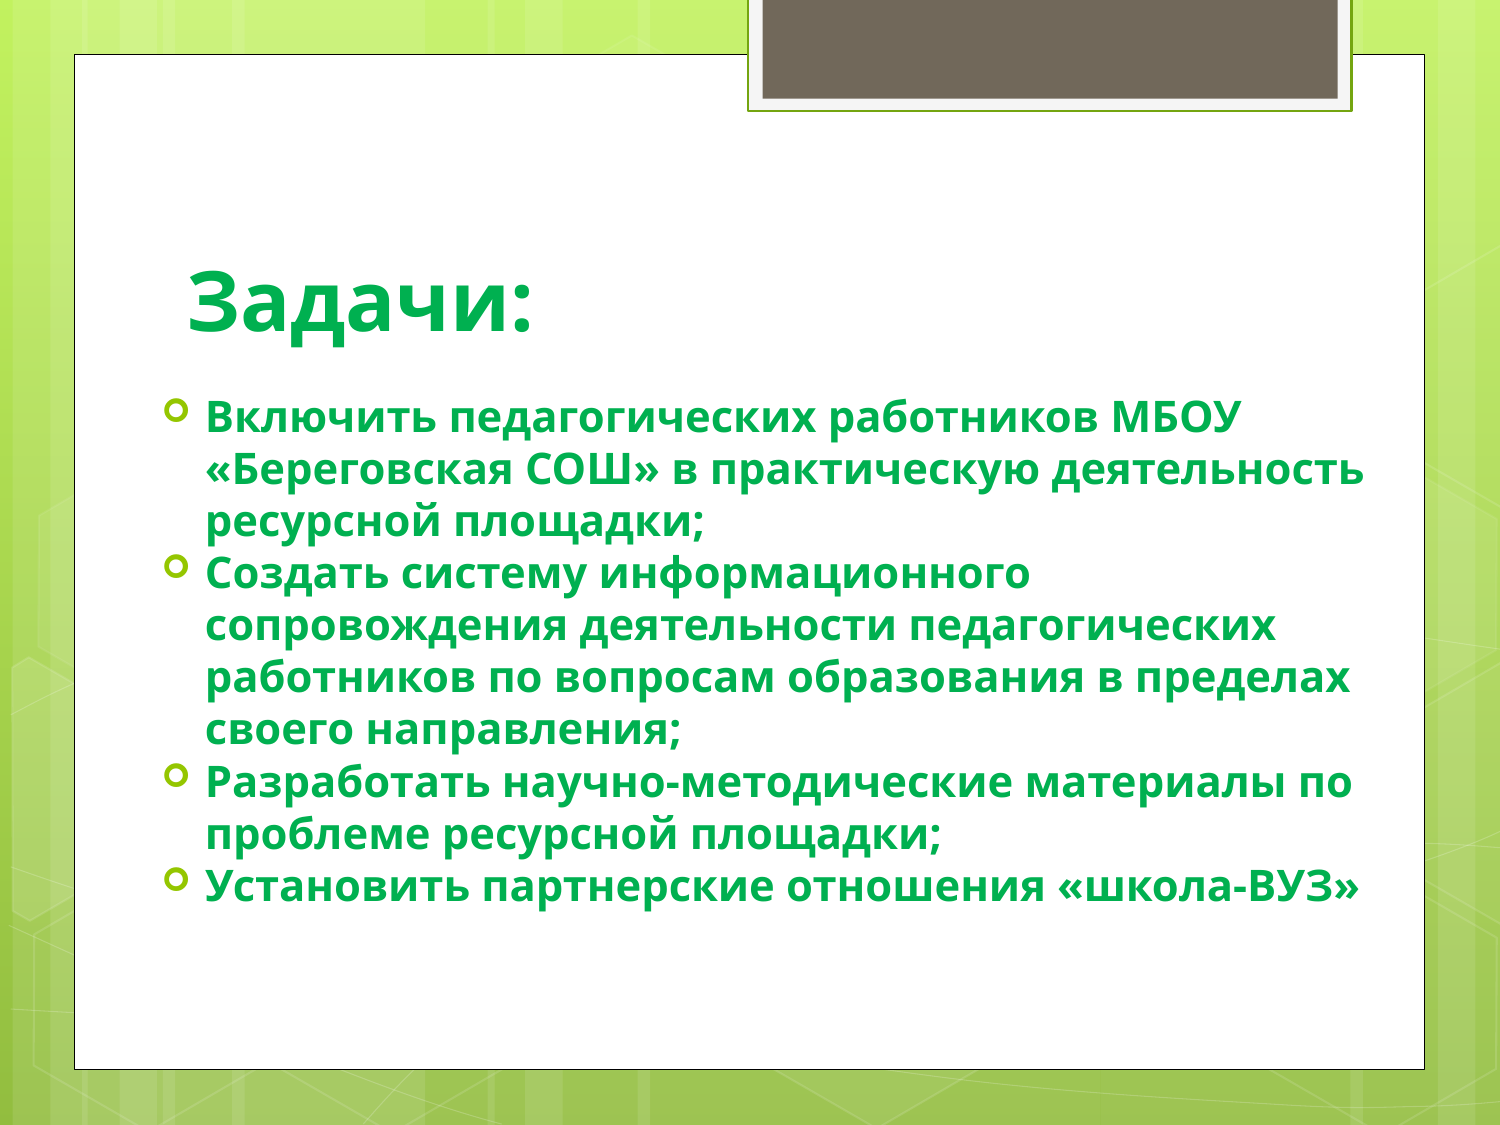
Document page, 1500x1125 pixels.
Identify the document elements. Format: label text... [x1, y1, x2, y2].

title Задачи: [171, 168, 1324, 357]
list Включить педагогических работников МБОУ «Береговская СОШ» в практическую деятельность ресурсной площадки; Создать систему информационного сопровождения деятельности педагогических работников по вопросам образования в пределах своего направления; Разработать научно-методические материалы по проблеме ресурсной площадки; Установить партнерские отношения «школа-ВУЗ» [135, 381, 1388, 957]
